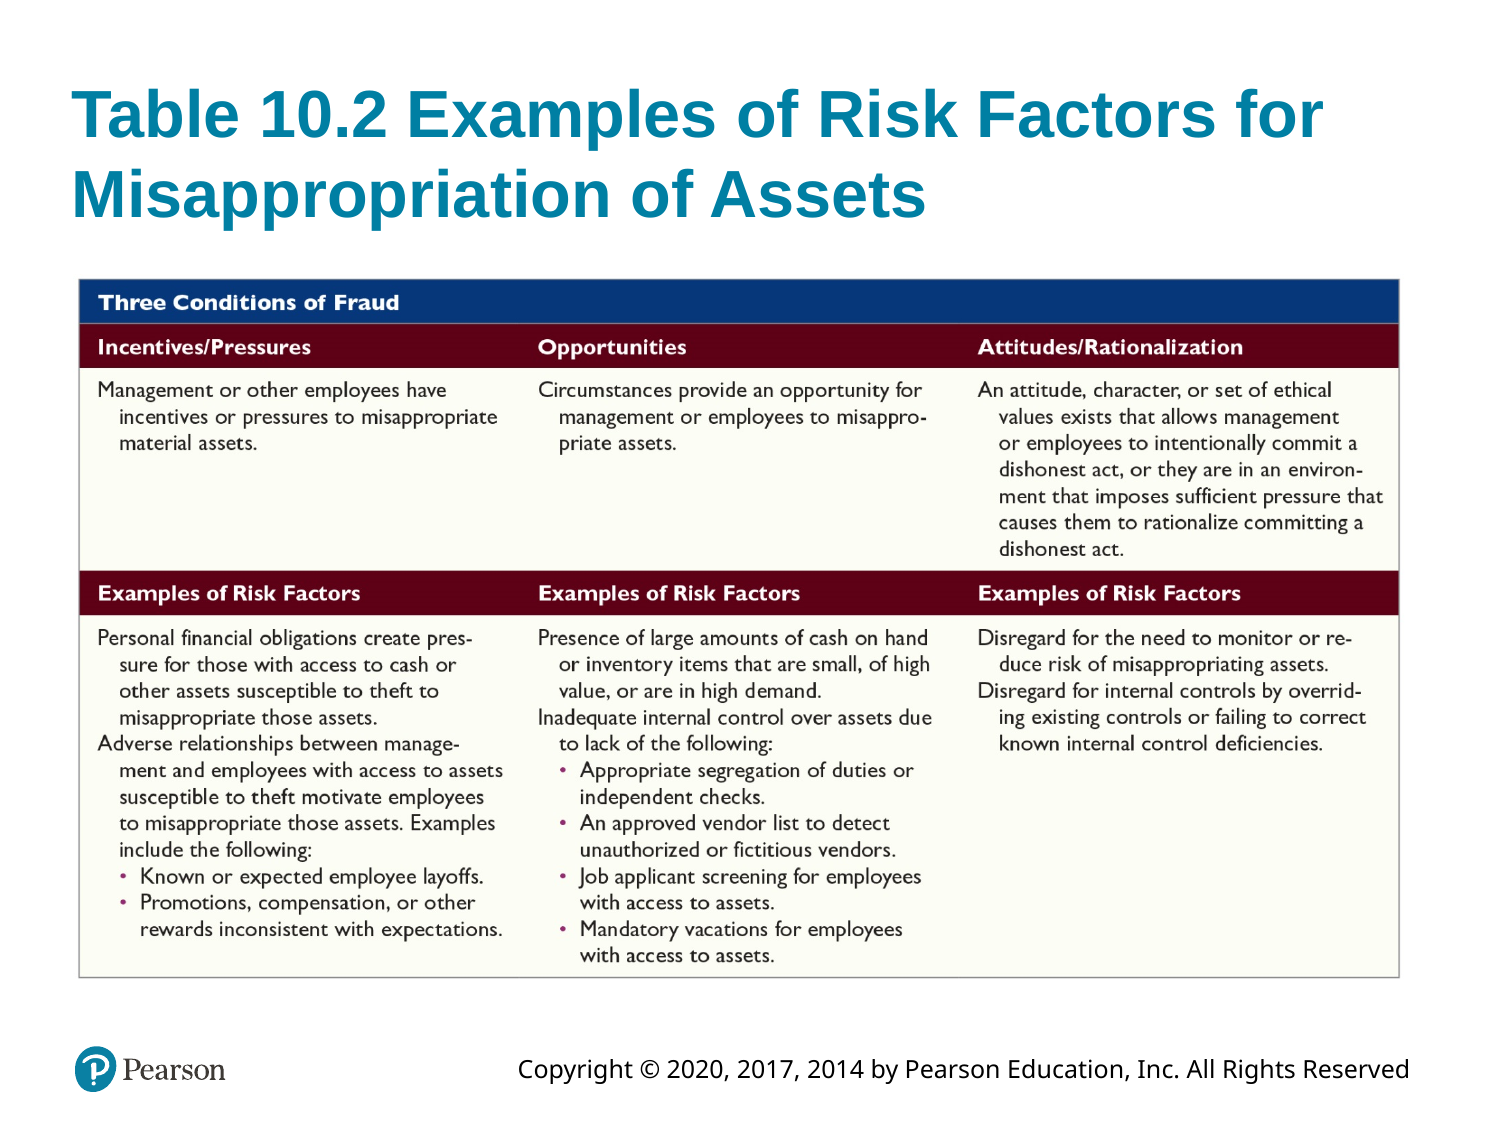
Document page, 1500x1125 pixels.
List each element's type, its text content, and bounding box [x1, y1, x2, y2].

picture [73, 274, 1405, 984]
title Table 10.2 Examples of Risk Factors for Misappropriation of Assets [71, 43, 1388, 232]
